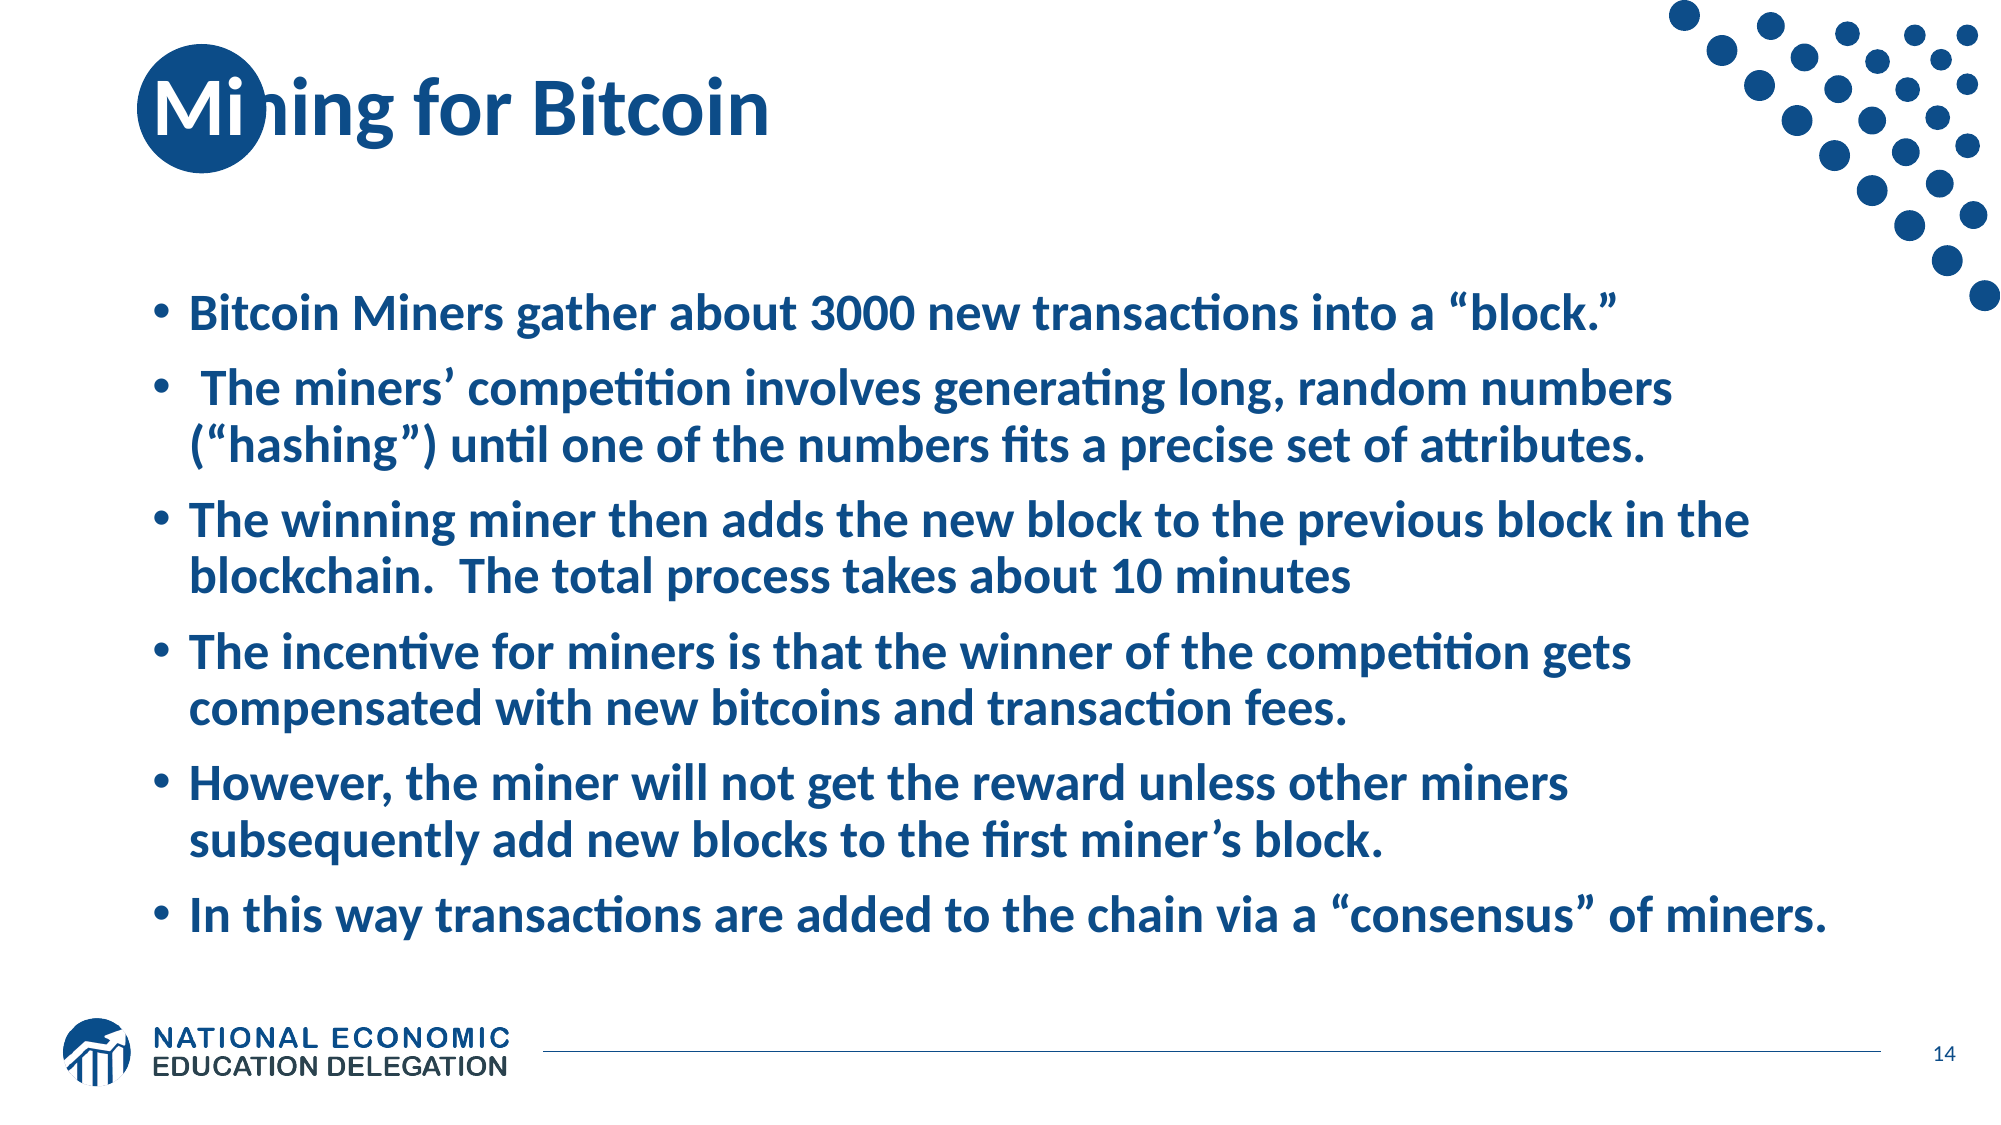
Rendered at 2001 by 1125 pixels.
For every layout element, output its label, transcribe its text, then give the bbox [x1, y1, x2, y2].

picture [55, 1013, 520, 1091]
title Mining for Bitcoin [137, 0, 1863, 218]
slide_number 14 [1521, 1022, 1972, 1082]
list Bitcoin Miners gather about 3000 new transactions into a “block.” The miners’ competition involves generating long, random numbers (“hashing”) until one of the numbers fits a precise set of attributes. The winning miner then adds the new block to the previous block in the blockchain. The total process takes about 10 minutes The incentive for miners is that the winner of the competition gets compensated with new bitcoins and transaction fees. However, the miner will not get the reward unless other miners subsequently add new blocks to the first miner’s block. In this way transactions are added to the chain via a “consensus” of miners. [137, 257, 1863, 972]
